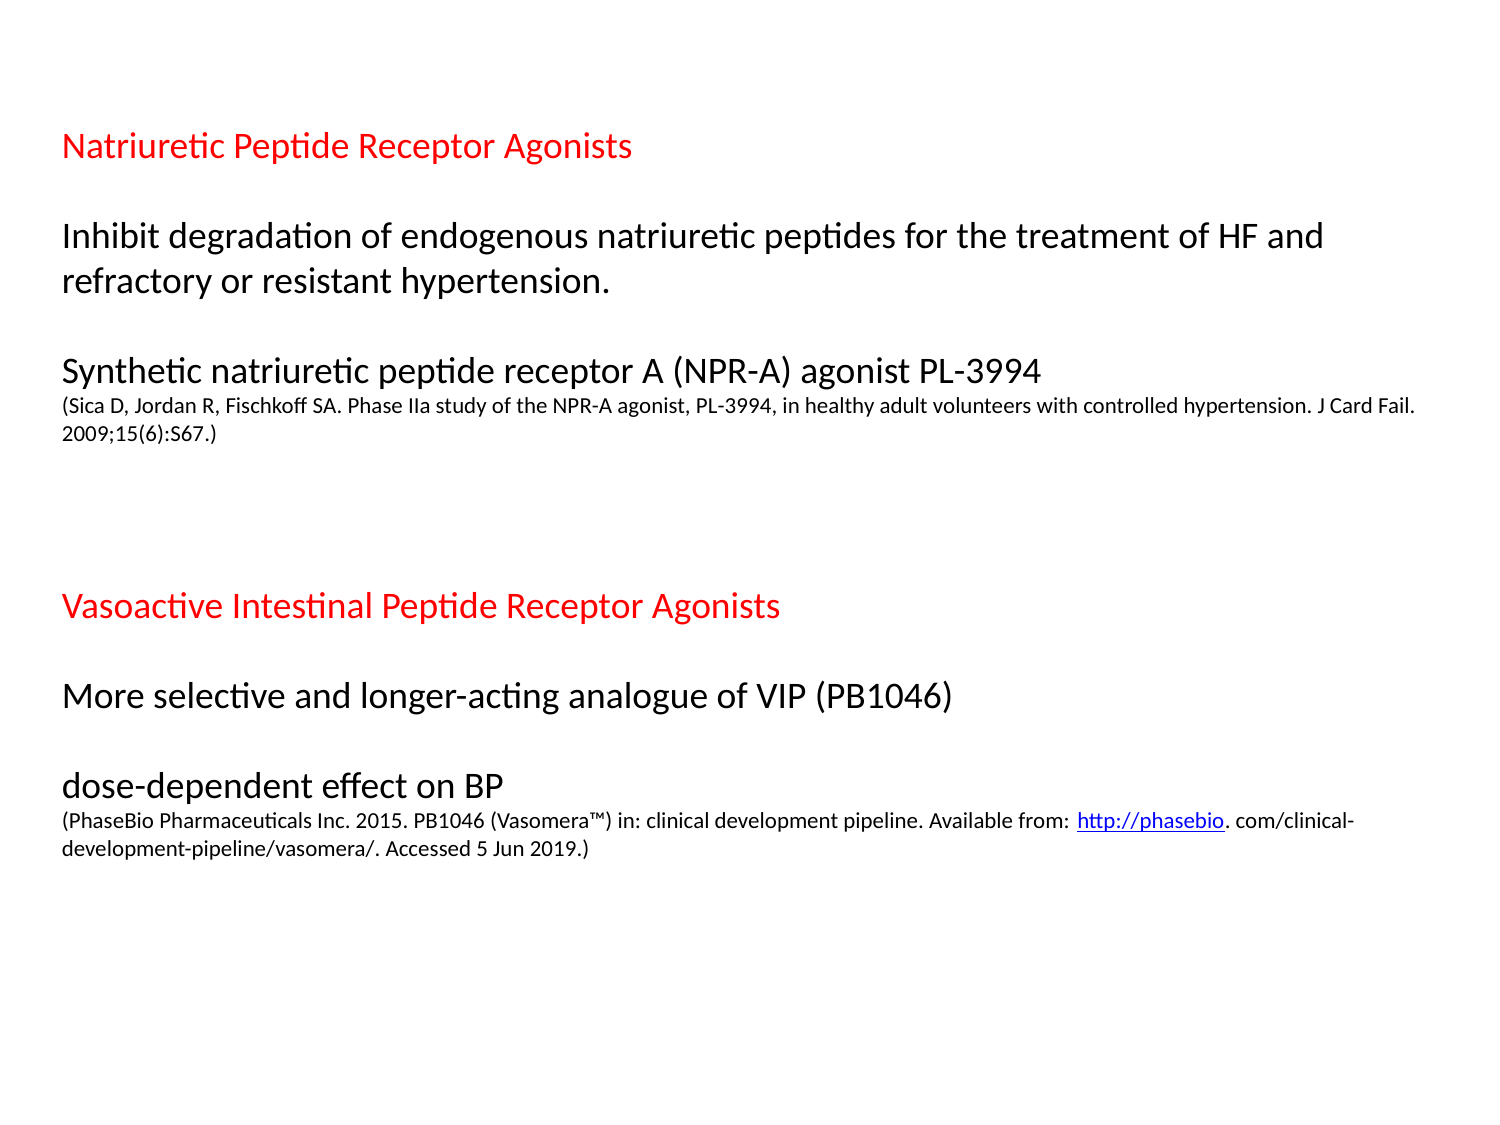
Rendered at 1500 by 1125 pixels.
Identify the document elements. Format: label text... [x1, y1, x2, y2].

text_box Natriuretic Peptide Receptor Agonists Inhibit degradation of endogenous natriuretic peptides for the treatment of HF and refractory or resistant hypertension. Synthetic natriuretic peptide receptor A (NPR-A) agonist PL-3994 (Sica D, Jordan R, Fischkoff SA. Phase IIa study of the NPR-A agonist, PL-3994, in healthy adult volunteers with controlled hypertension. J Card Fail. 2009;15(6):S67.) Vasoactive Intestinal Peptide Receptor Agonists More selective and longer-acting analogue of VIP (PB1046) dose-dependent effect on BP (PhaseBio Pharmaceuticals Inc. 2015. PB1046 (Vasomera™) in: clinical development pipeline. Available from: http://phasebio. com/clinical-development-pipeline/vasomera/. Accessed 5 Jun 2019.) [47, 113, 1453, 1004]
